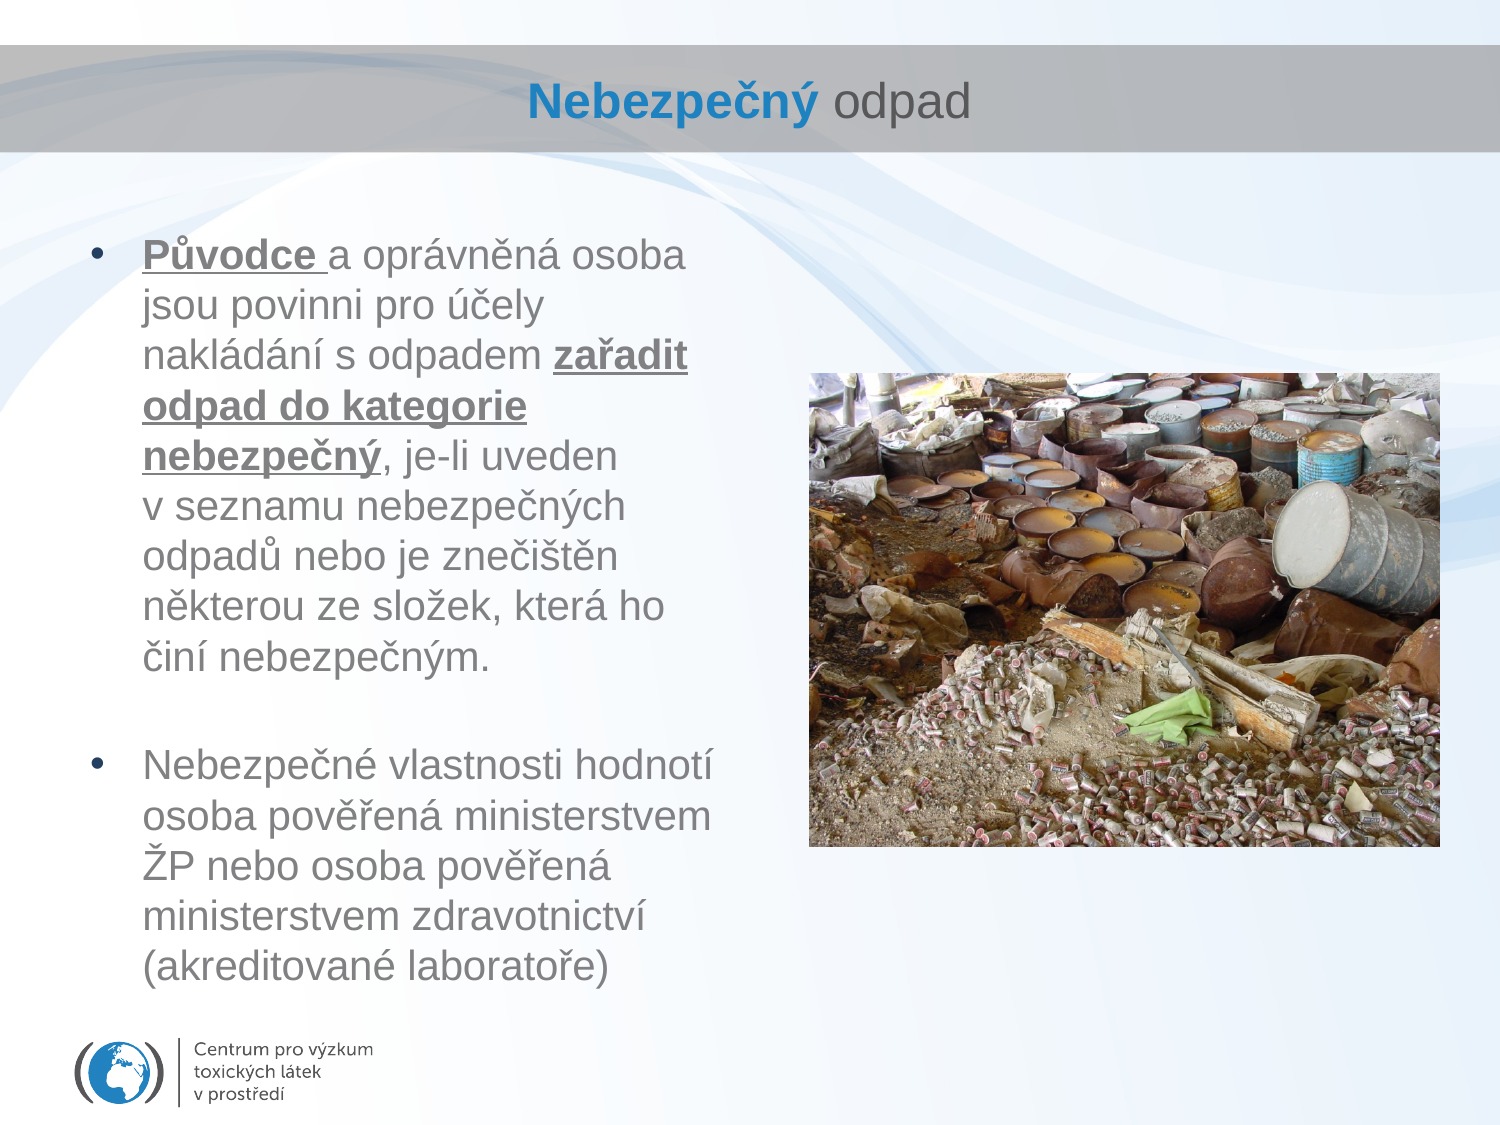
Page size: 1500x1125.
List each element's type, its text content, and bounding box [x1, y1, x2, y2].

title Nebezpečný odpad [0, 45, 1500, 153]
picture [0, 0, 1500, 45]
picture [0, 153, 1500, 1125]
list Původce a oprávněná osoba jsou povinni pro účely nakládání s odpadem zařadit odpad do kategorie nebezpečný, je-li uveden v seznamu nebezpečných odpadů nebo je znečištěn některou ze složek, která ho činí nebezpečným. Nebezpečné vlastnosti hodnotí osoba pověřená ministerstvem ŽP nebo osoba pověřená ministerstvem zdravotnictví (akreditované laboratoře) [74, 219, 738, 1048]
